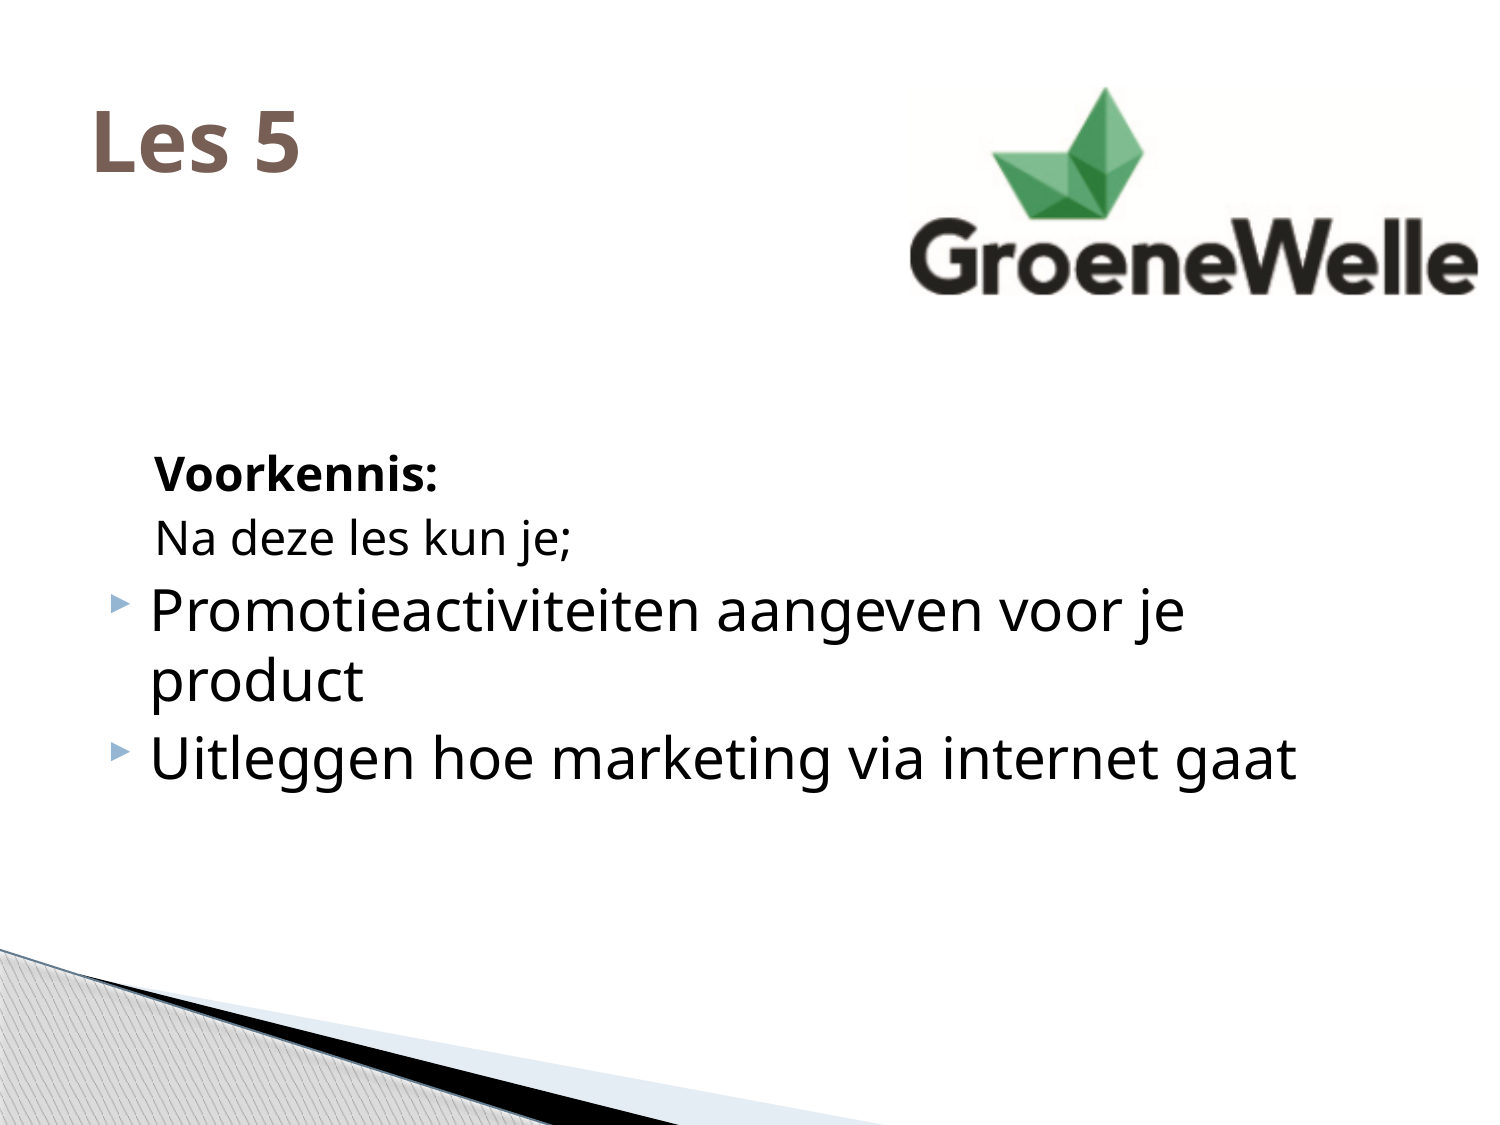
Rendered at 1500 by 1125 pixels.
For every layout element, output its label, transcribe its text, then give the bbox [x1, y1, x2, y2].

title Les 5 [75, 45, 1425, 233]
list Voorkennis: Na deze les kun je; Promotieactiviteiten aangeven voor je product Uitleggen hoe marketing via internet gaat [75, 243, 1425, 986]
picture [897, 63, 1500, 312]
